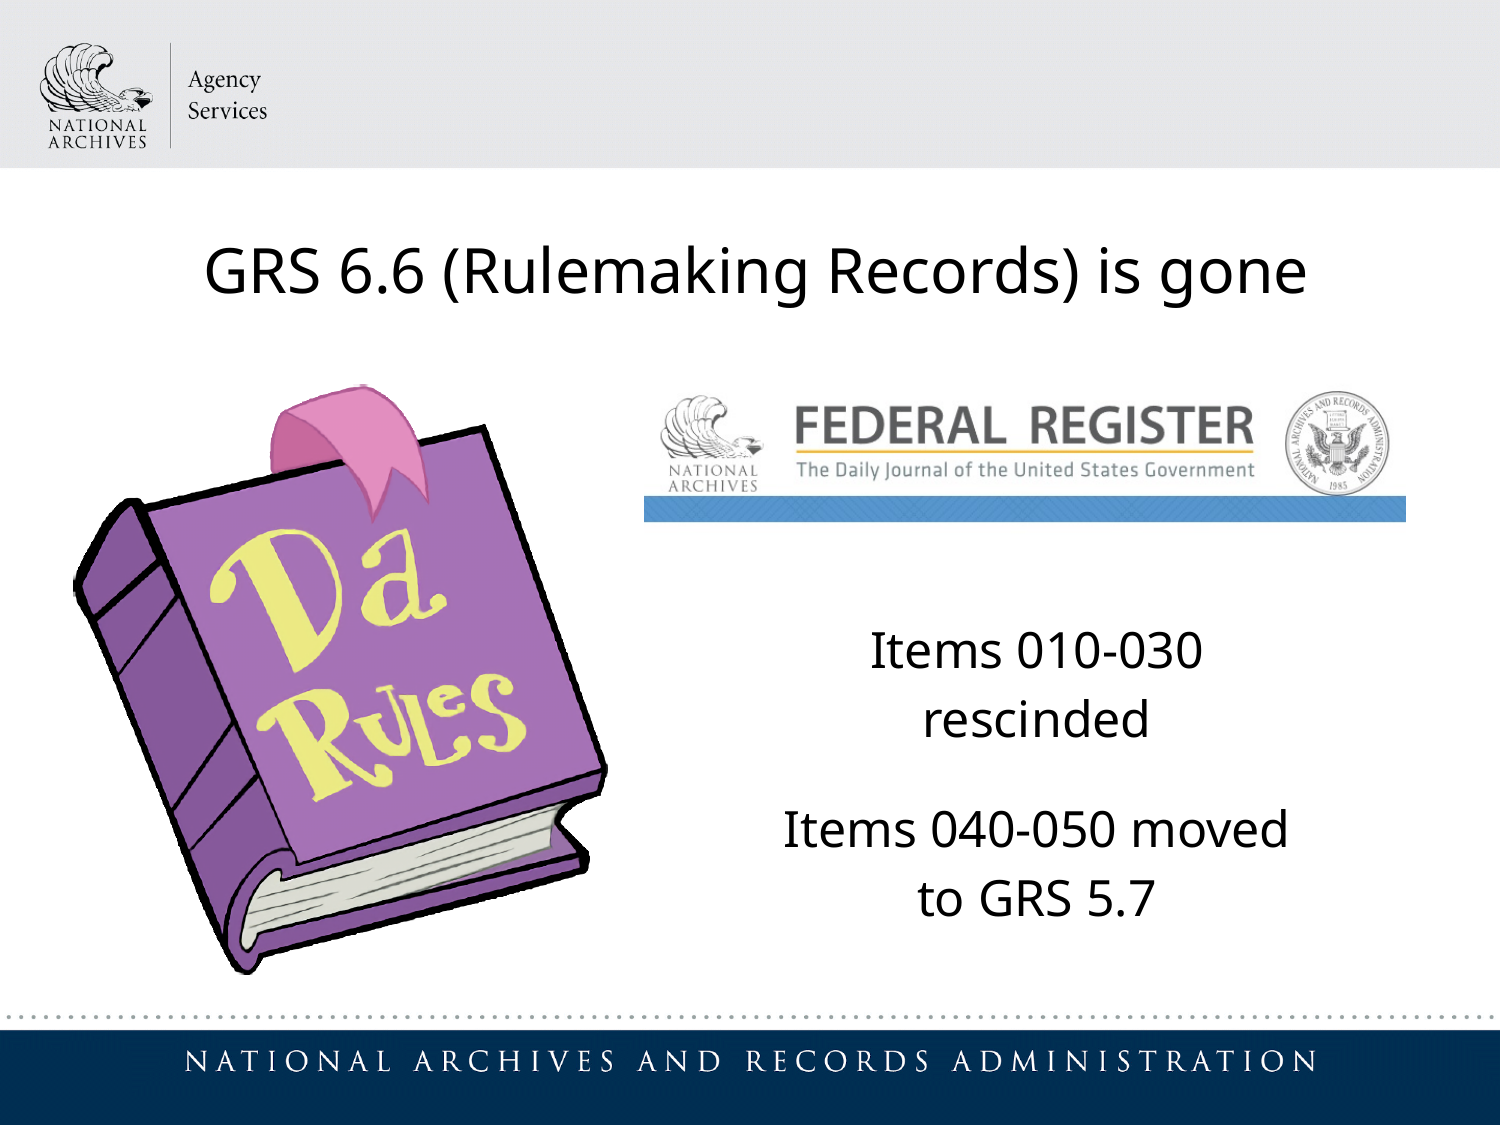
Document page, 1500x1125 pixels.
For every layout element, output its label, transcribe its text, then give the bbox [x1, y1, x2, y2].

text_box Items 010-030 rescinded Items 040-050 moved to GRS 5.7 [756, 594, 1317, 959]
text_box GRS 6.6 (Rulemaking Records) is gone [129, 204, 1385, 314]
picture [0, 0, 1500, 1125]
